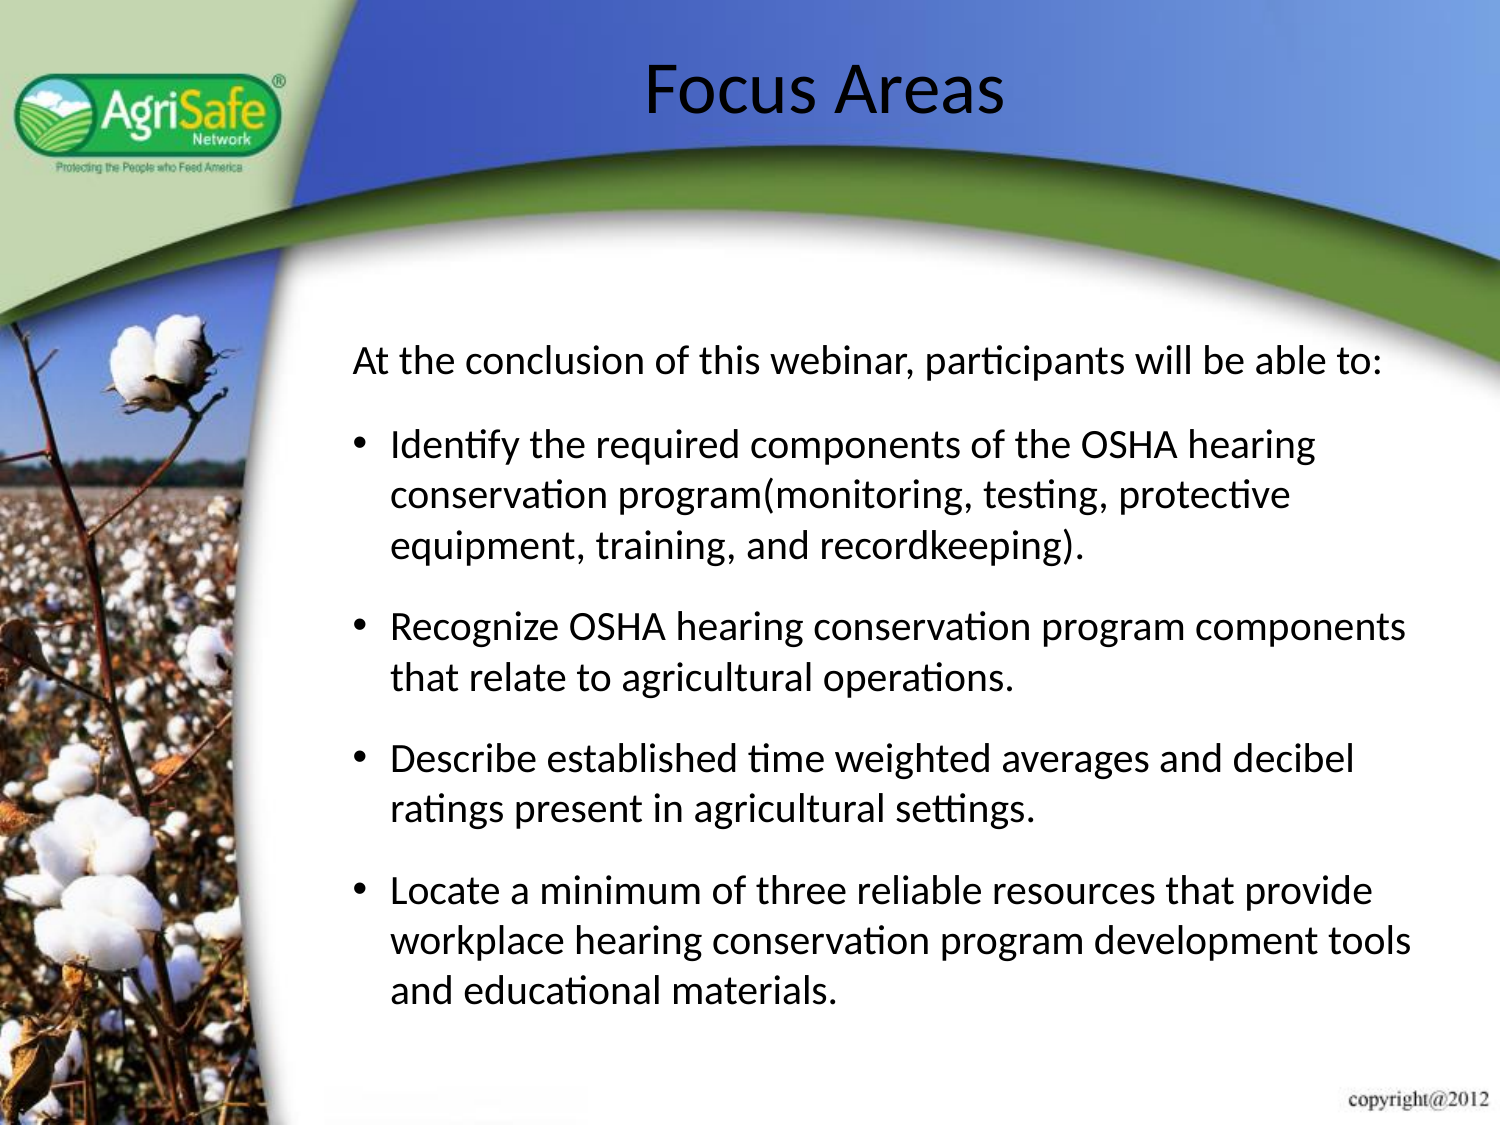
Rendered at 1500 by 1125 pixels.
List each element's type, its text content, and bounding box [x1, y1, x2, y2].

picture [0, 0, 1500, 1125]
list At the conclusion of this webinar, participants will be able to: Identify the required components of the OSHA hearing conservation program(monitoring, testing, protective equipment, training, and recordkeeping). Recognize OSHA hearing conservation program components that relate to agricultural operations. Describe established time weighted averages and decibel ratings present in agricultural settings. Locate a minimum of three reliable resources that provide workplace hearing conservation program development tools and educational materials. [112, 324, 1463, 1038]
title Focus Areas [150, 24, 1500, 143]
